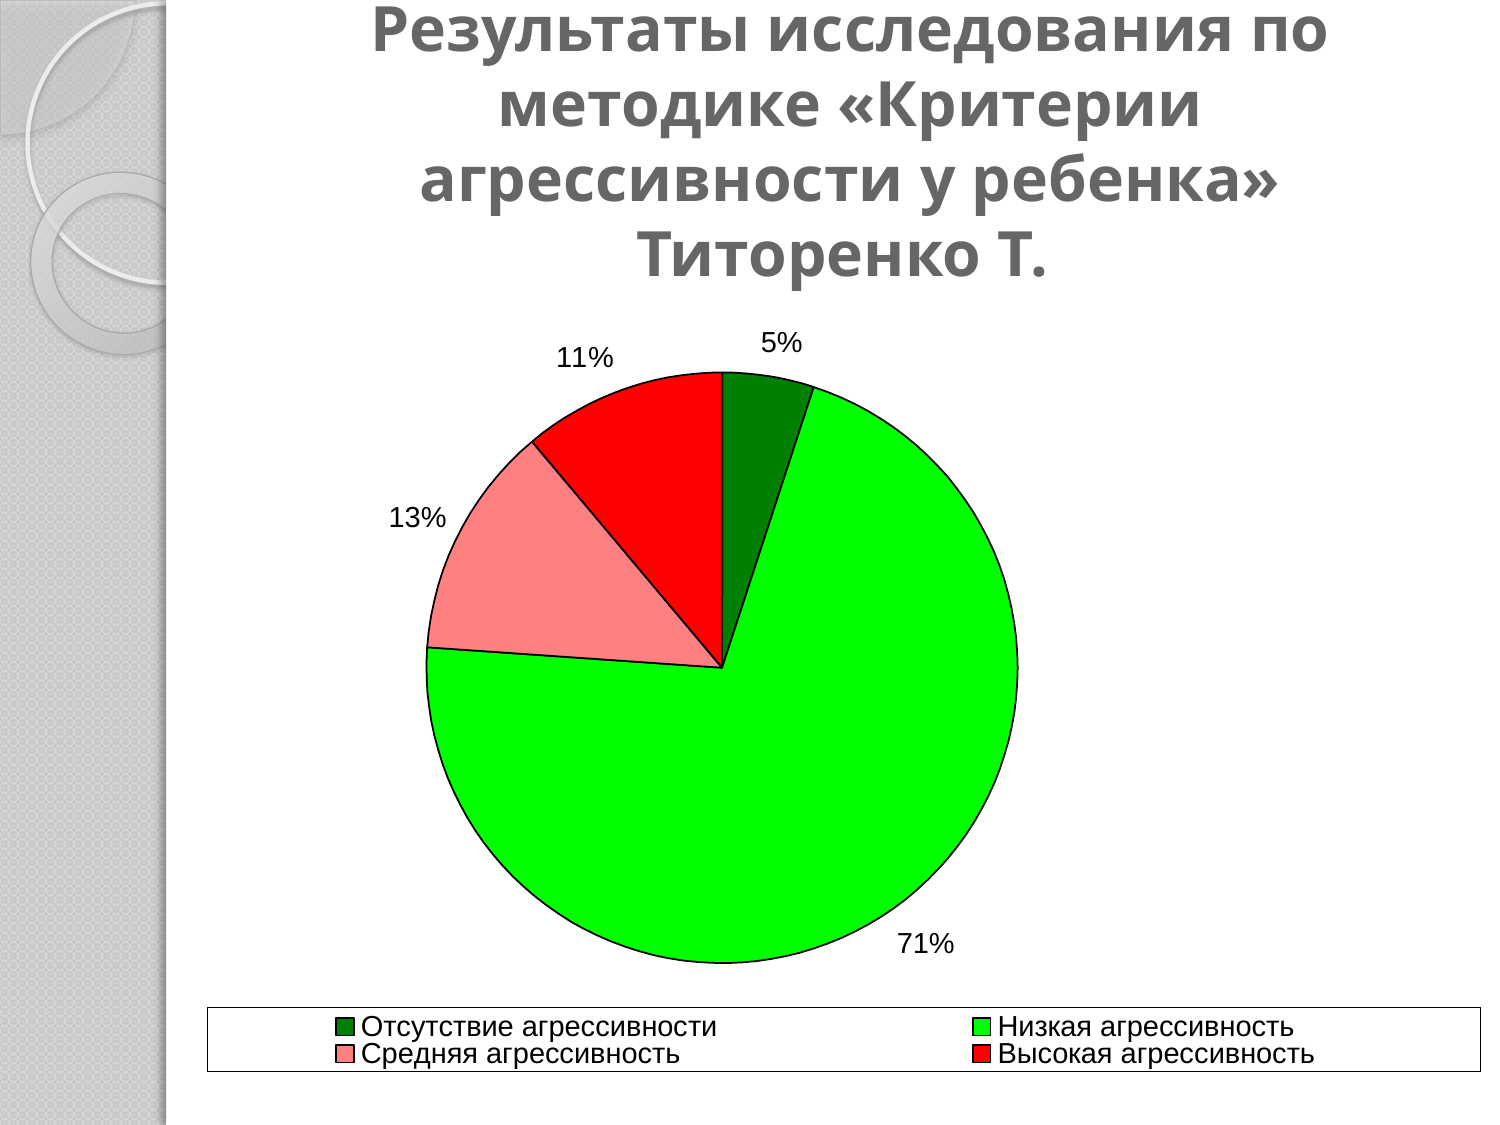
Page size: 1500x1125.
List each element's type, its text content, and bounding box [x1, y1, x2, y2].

picture [187, 257, 1500, 1079]
title Результаты исследования по методике «Критерии агрессивности у ребенка» Титоренко Т. [235, 45, 1466, 233]
